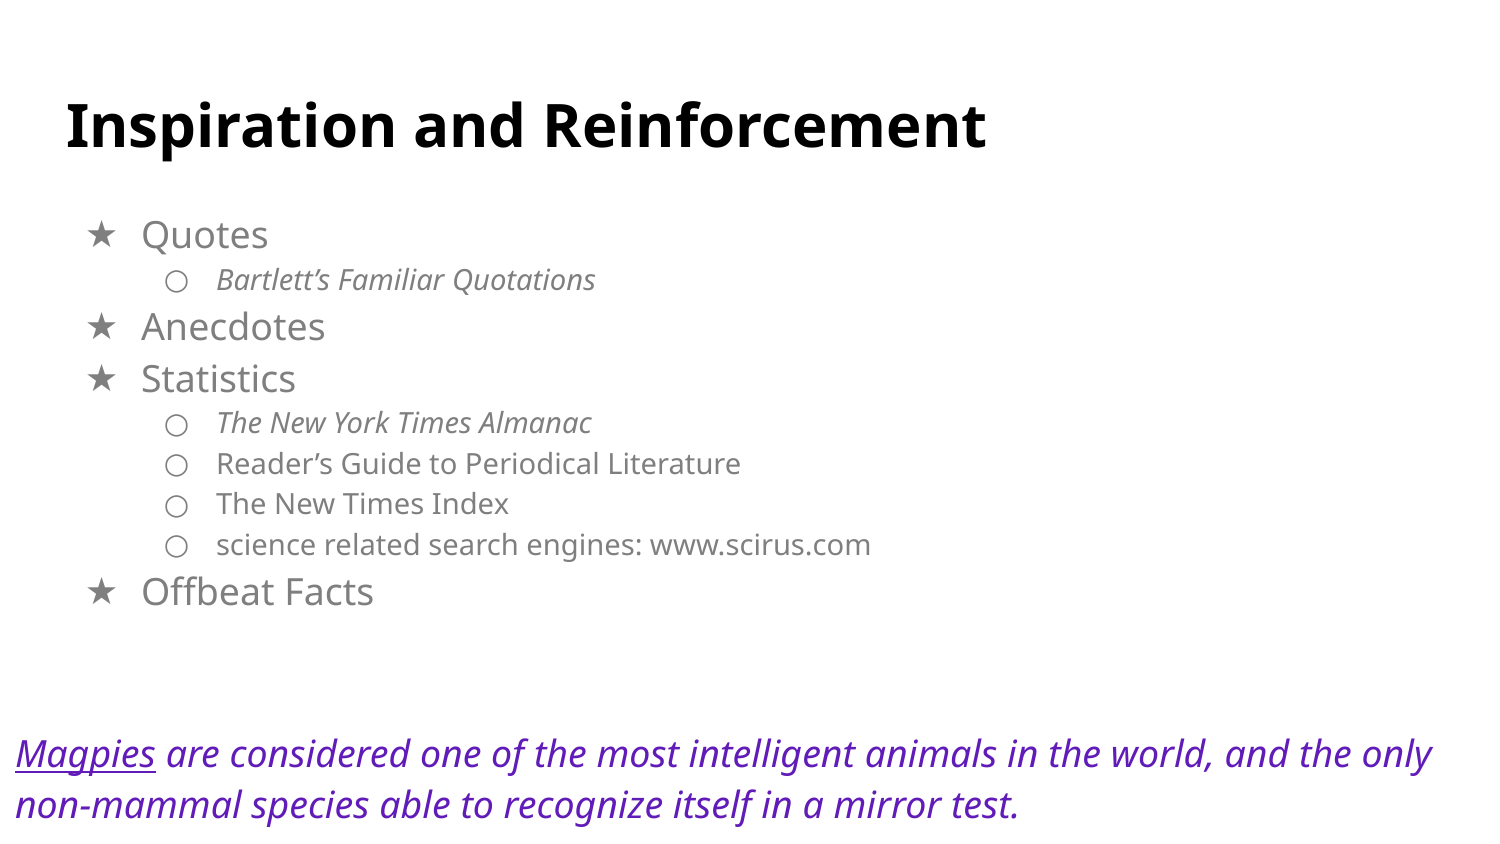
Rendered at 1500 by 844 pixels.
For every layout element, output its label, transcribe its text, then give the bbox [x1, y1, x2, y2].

title Inspiration and Reinforcement [51, 72, 1449, 176]
list Quotes Bartlett’s Familiar Quotations Anecdotes Statistics The New York Times Almanac Reader’s Guide to Periodical Literature The New Times Index science related search engines: www.scirus.com Offbeat Facts [51, 189, 1449, 715]
text_box Magpies are considered one of the most intelligent animals in the world, and the only non-mammal species able to recognize itself in a mirror test. [0, 715, 1479, 842]
